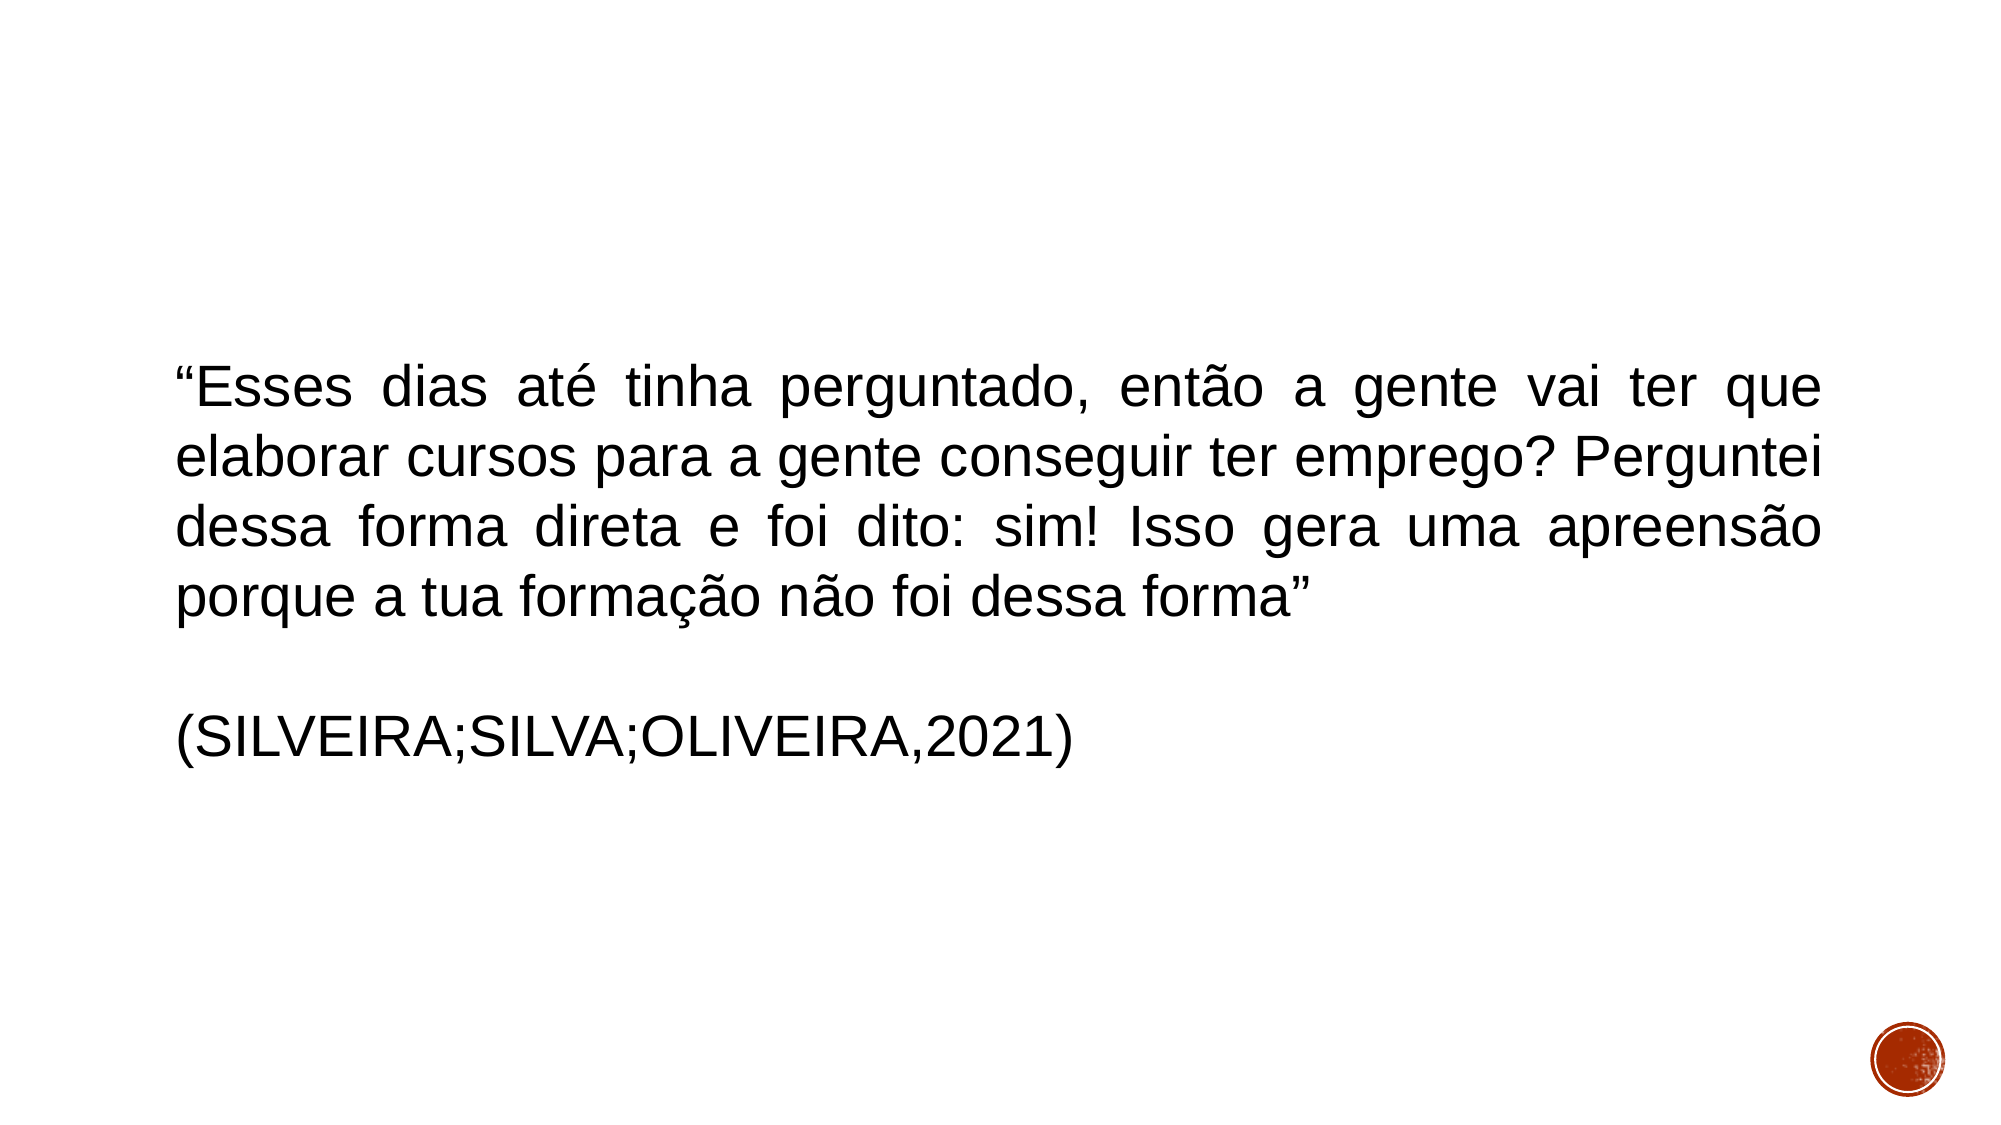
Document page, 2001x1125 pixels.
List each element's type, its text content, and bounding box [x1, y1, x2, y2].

list “Esses dias até tinha perguntado, então a gente vai ter que elaborar cursos para a gente conseguir ter emprego? Perguntei dessa forma direta e foi dito: sim! Isso gera uma apreensão porque a tua formação não foi dessa forma” (SILVEIRA;SILVA;OLIVEIRA,2021) [175, 348, 1826, 1013]
picture [1870, 1021, 1946, 1097]
